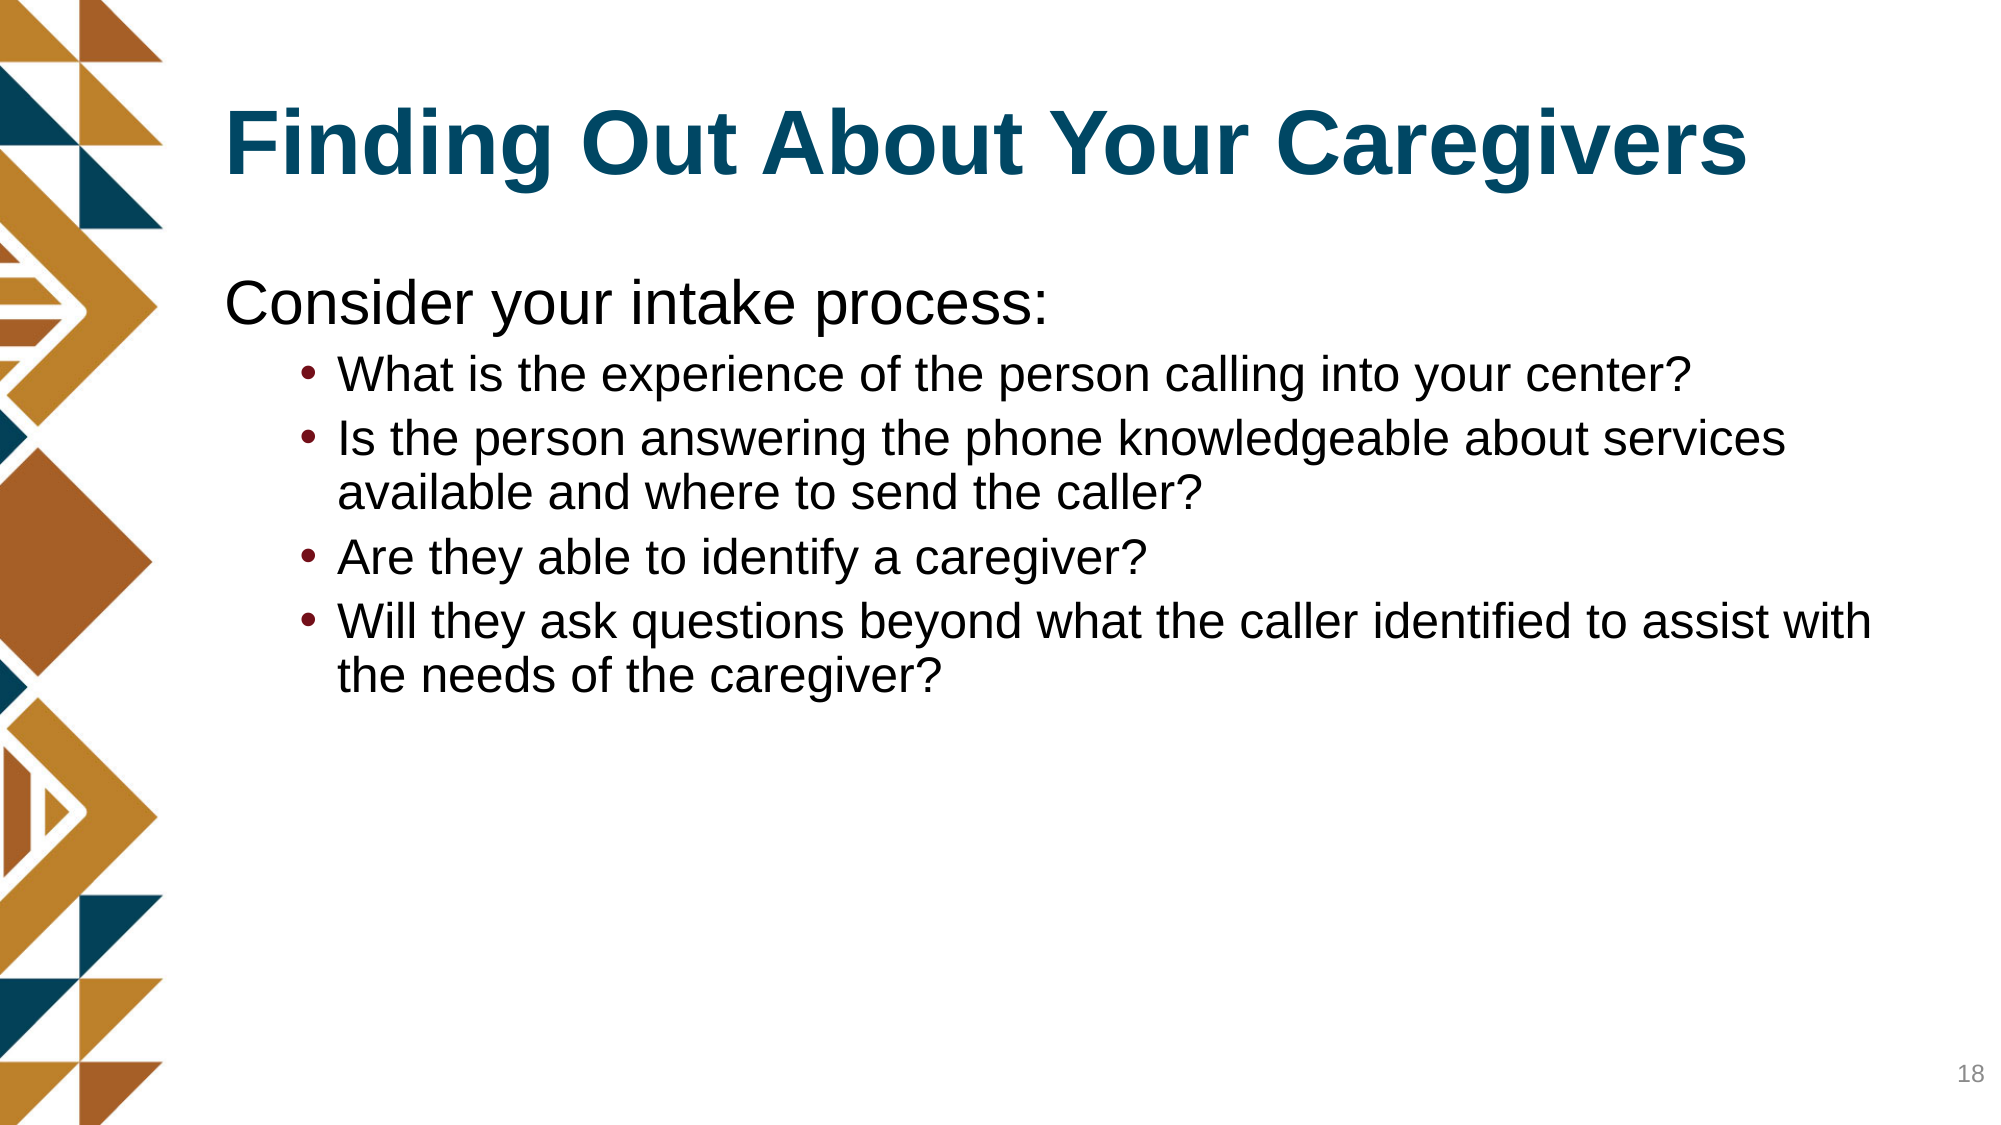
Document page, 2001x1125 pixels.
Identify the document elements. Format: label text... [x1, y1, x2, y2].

list Consider your intake process: What is the experience of the person calling into your center? Is the person answering the phone knowledgeable about services available and where to send the caller? Are they able to identify a caregiver? Will they ask questions beyond what the caller identified to assist with the needs of the caregiver? [209, 262, 1948, 1066]
picture [0, 0, 2001, 1125]
title Finding Out About Your Caregivers [209, 59, 1948, 230]
slide_number 18 [1662, 1042, 2000, 1103]
